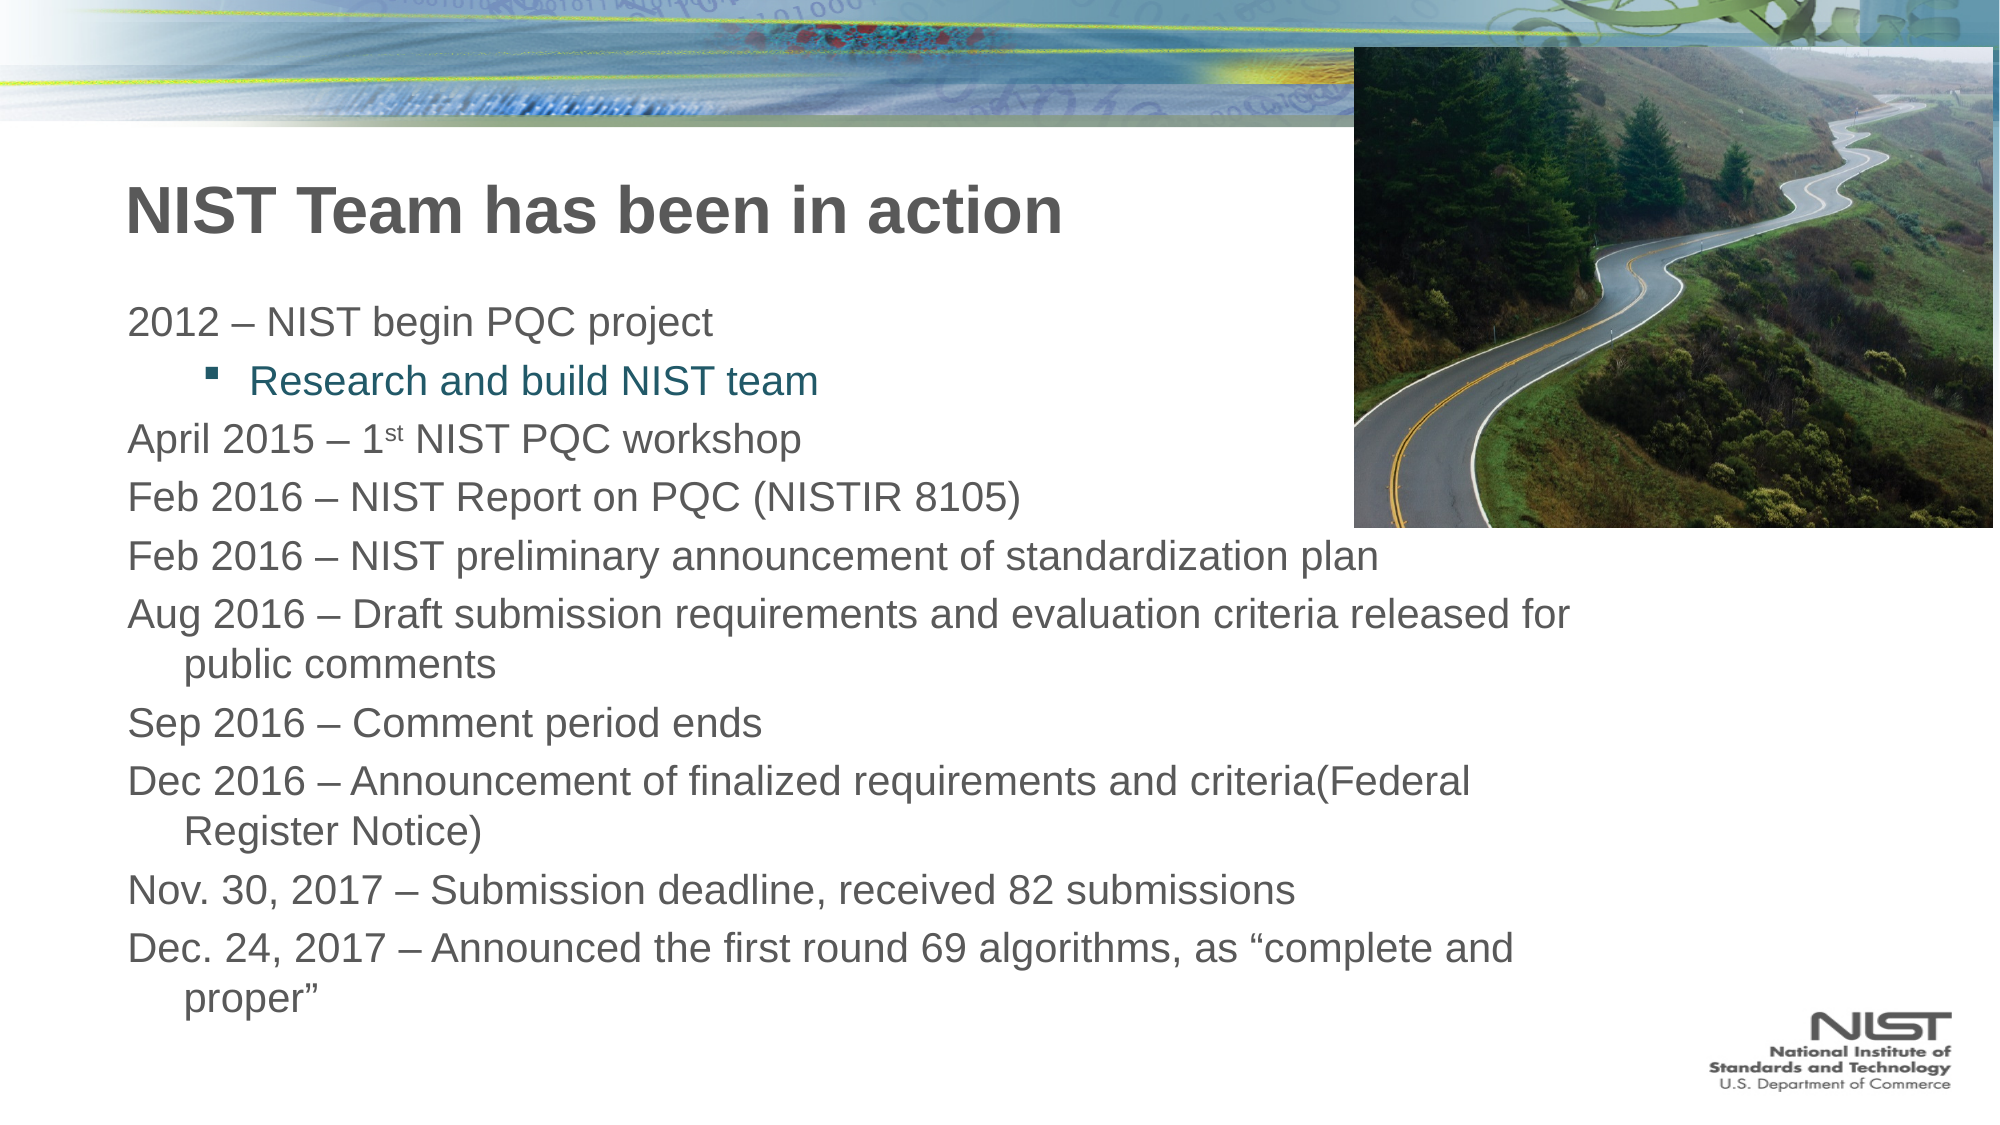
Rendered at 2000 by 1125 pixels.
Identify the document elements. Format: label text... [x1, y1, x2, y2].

list 2012 – NIST begin PQC project Research and build NIST team April 2015 – 1st NIST PQC workshop Feb 2016 – NIST Report on PQC (NISTIR 8105) Feb 2016 – NIST preliminary announcement of standardization plan Aug 2016 – Draft submission requirements and evaluation criteria released for public comments Sep 2016 – Comment period ends Dec 2016 – Announcement of finalized requirements and criteria(Federal Register Notice) Nov. 30, 2017 – Submission deadline, received 82 submissions Dec. 24, 2017 – Announced the first round 69 algorithms, as “complete and proper” [112, 287, 1638, 1038]
picture [0, 0, 2000, 1125]
title NIST Team has been in action [110, 37, 1674, 255]
